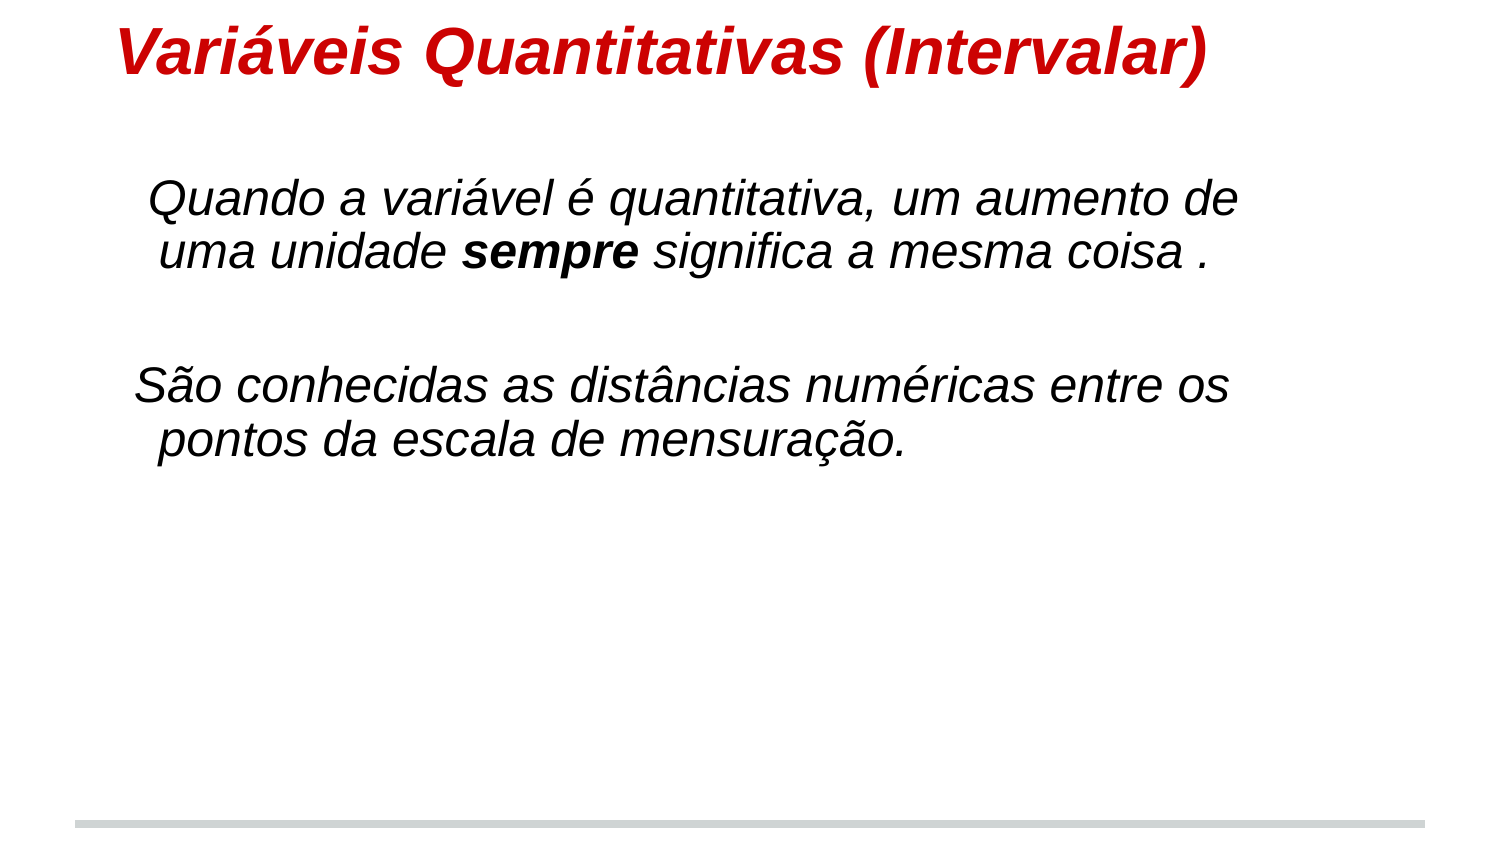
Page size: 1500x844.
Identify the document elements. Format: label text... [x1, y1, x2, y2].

list Quando a variável é quantitativa, um aumento de uma unidade sempre significa a mesma coisa . São conhecidas as distâncias numéricas entre os pontos da escala de mensuração. [87, 84, 1363, 769]
title Variáveis Quantitativas (Intervalar) [99, 0, 1375, 104]
